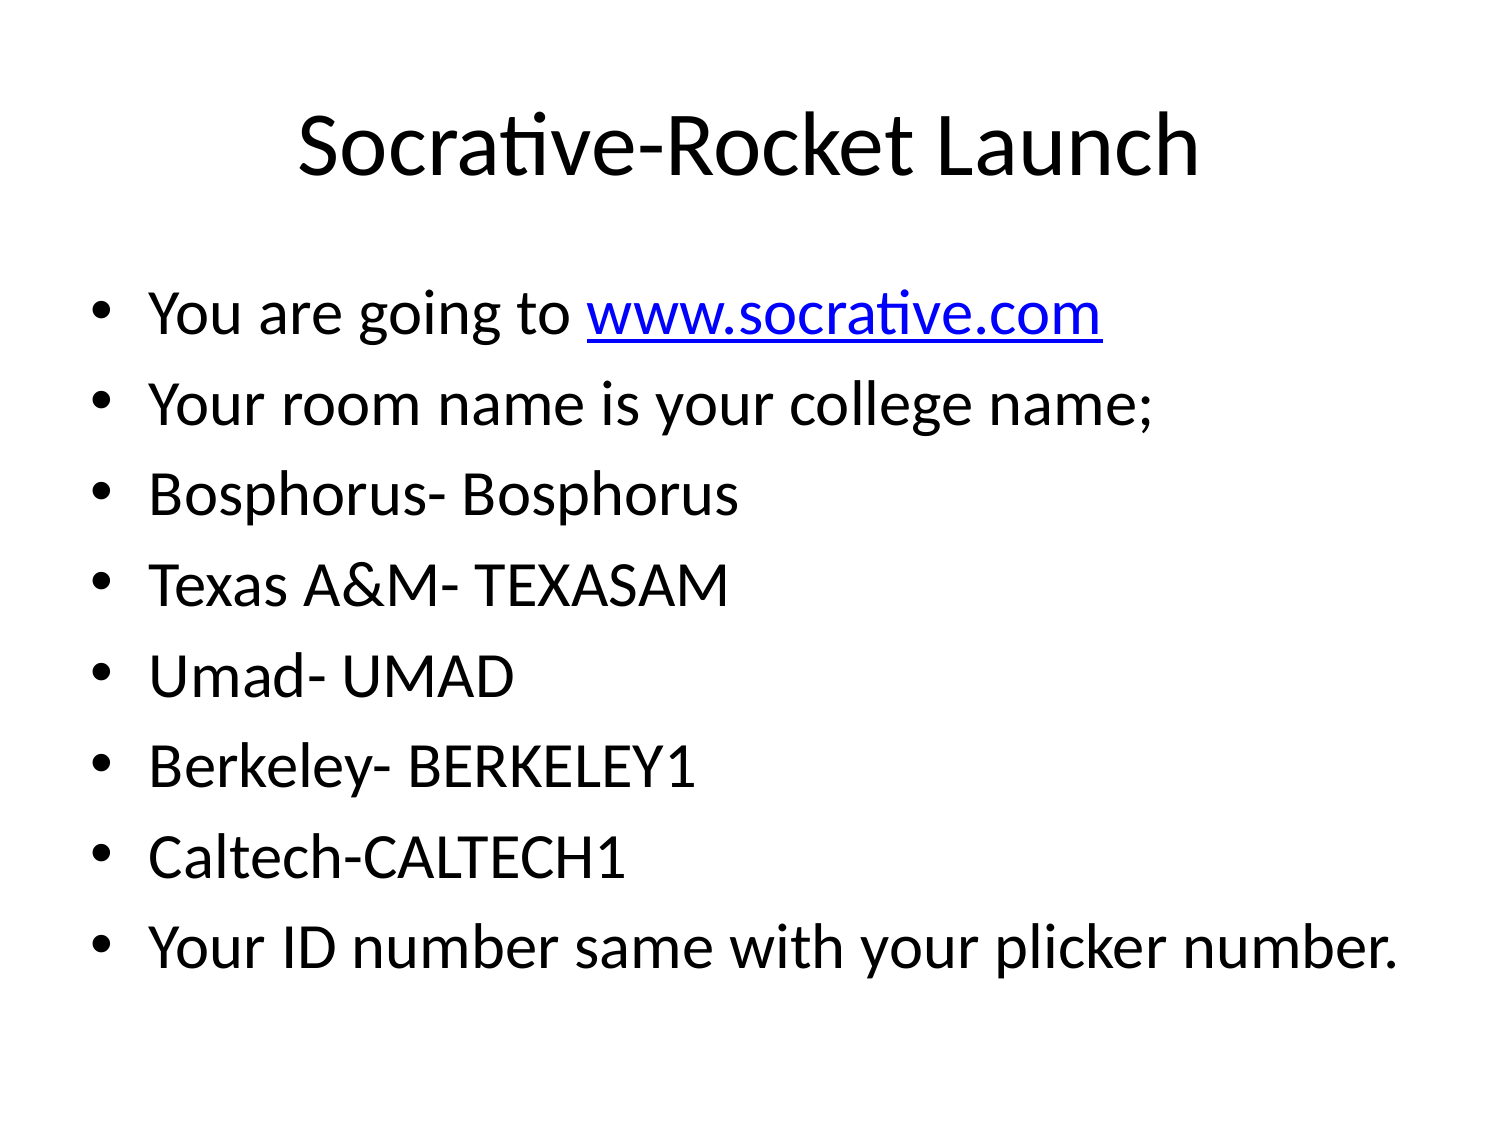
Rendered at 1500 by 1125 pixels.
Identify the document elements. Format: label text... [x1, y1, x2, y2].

list You are going to www.socrative.com Your room name is your college name; Bosphorus- Bosphorus Texas A&M- TEXASAM Umad- UMAD Berkeley- BERKELEY1 Caltech-CALTECH1 Your ID number same with your plicker number. [75, 262, 1425, 1005]
title Socrative-Rocket Launch [75, 45, 1425, 233]
